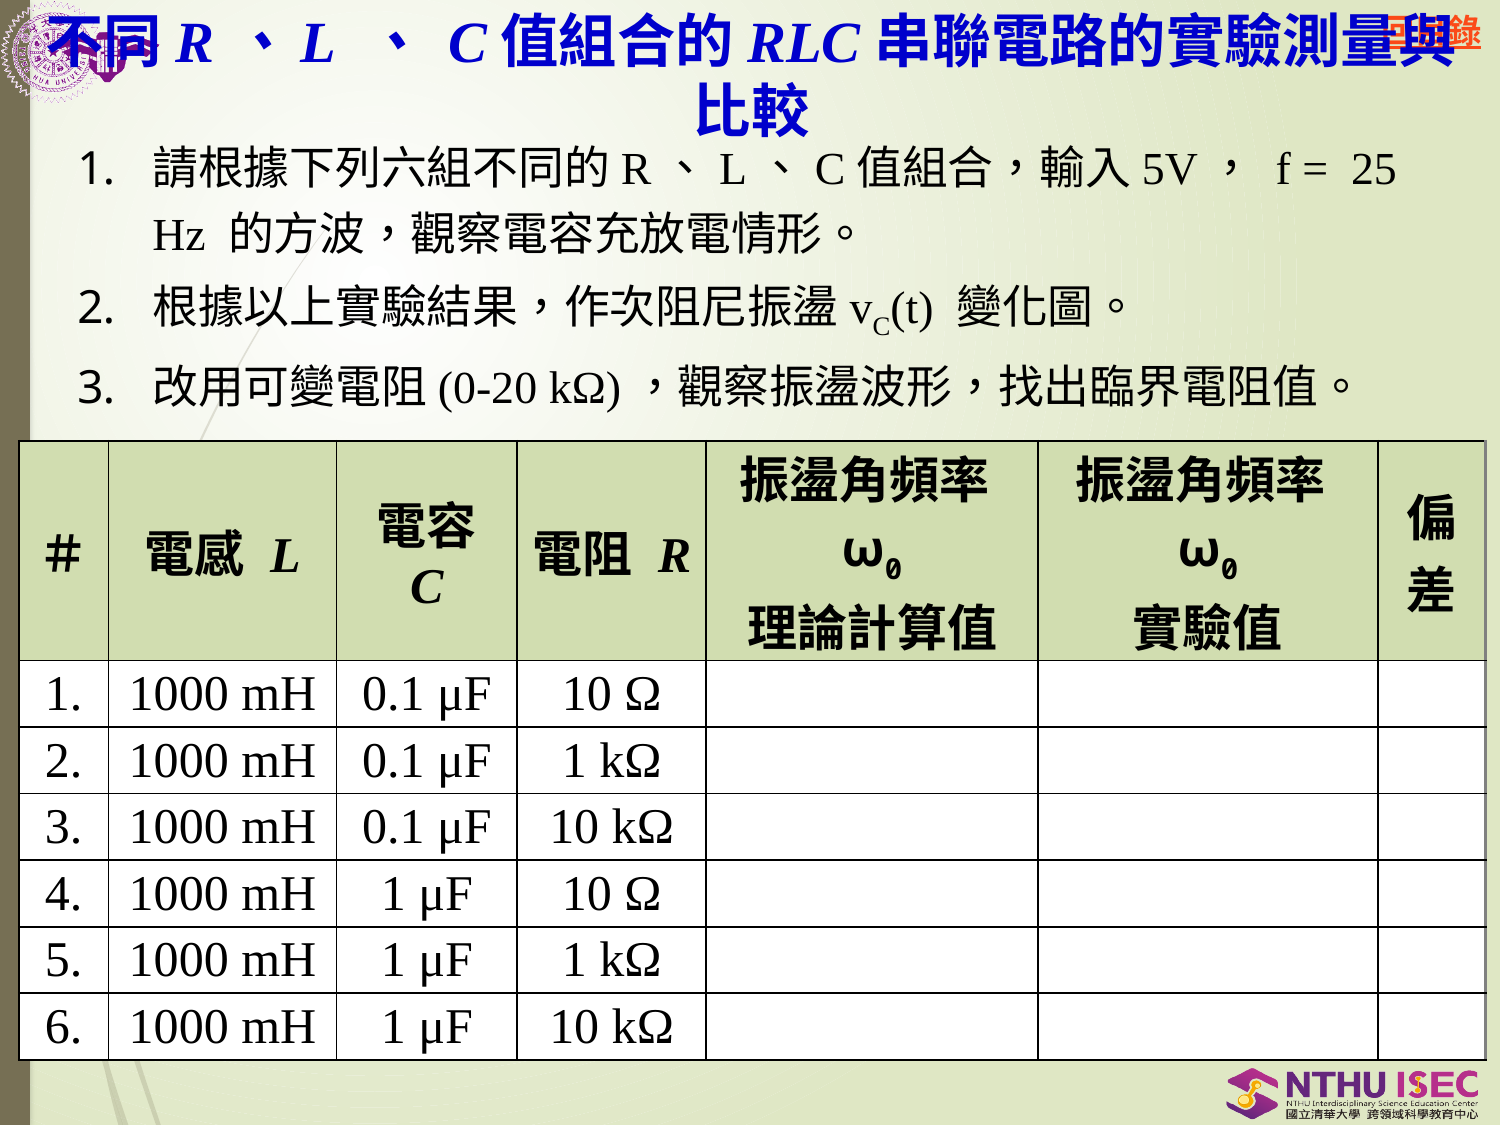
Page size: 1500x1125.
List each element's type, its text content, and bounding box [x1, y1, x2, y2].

table_header 偏 差 [1379, 442, 1484, 660]
table_cell 10 Ω [518, 861, 705, 926]
table_cell 10 Ω [518, 661, 705, 726]
table_cell [707, 794, 1037, 859]
table_header 振盪角頻率ω0 實驗值 [1039, 442, 1377, 660]
table_cell 1. [20, 661, 108, 726]
table_cell 0.1 μF [337, 661, 516, 726]
table_cell 1 μF [337, 994, 516, 1059]
table_cell 1000 mH [109, 728, 336, 793]
table_cell [707, 928, 1037, 992]
table_cell [1039, 728, 1377, 793]
table_cell 3. [20, 794, 108, 859]
table_cell [707, 861, 1037, 926]
table_cell 6. [20, 994, 108, 1059]
table_cell 0.1 μF [337, 728, 516, 793]
table_cell [1039, 861, 1377, 926]
table_cell 10 kΩ [518, 794, 705, 859]
picture [1226, 1068, 1478, 1125]
table_cell [1039, 794, 1377, 859]
table_cell 1 μF [337, 861, 516, 926]
table_cell 1000 mH [109, 928, 336, 992]
table_cell [707, 994, 1037, 1059]
table_cell 1000 mH [109, 661, 336, 726]
text_box 請根據下列六組不同的R、L、C值組合，輸入5V， f = 25 Hz 的方波，觀察電容充放電情形。 根據以上實驗結果，作次阻尼振盪vC(t) 變化圖。 改用可變電阻(0-20 kΩ)，觀察振盪波形，找出臨界電阻值。 [62, 119, 1443, 440]
table_header 電阻 R [518, 442, 705, 660]
table_cell [1039, 928, 1377, 992]
table_cell [1379, 994, 1484, 1059]
table_cell 1 kΩ [518, 728, 705, 793]
table_header 電容 C [337, 442, 516, 660]
table_cell 10 kΩ [518, 994, 705, 1059]
table_cell 4. [20, 861, 108, 926]
table_cell [1379, 928, 1484, 992]
table_header 電感 L [109, 442, 336, 660]
table_cell 1 kΩ [518, 928, 705, 992]
table_cell 2. [20, 728, 108, 793]
table_cell [707, 728, 1037, 793]
table_cell [1039, 994, 1377, 1059]
table_cell 0.1 μF [337, 794, 516, 859]
table_cell [1379, 728, 1484, 793]
table_cell 1000 mH [109, 994, 336, 1059]
table_cell [1039, 661, 1377, 726]
title 不同R、L 、 C值組合的RLC串聯電路的實驗測量與比較 [2, 28, 1500, 120]
table_cell 1 μF [337, 928, 516, 992]
table_header 振盪角頻率ω0 理論計算值 [707, 442, 1037, 660]
picture [0, 0, 166, 104]
table_cell [1379, 661, 1484, 726]
table_cell 1000 mH [109, 794, 336, 859]
table_cell 5. [20, 928, 108, 992]
table_cell [1379, 794, 1484, 859]
table_cell 1000 mH [109, 861, 336, 926]
table_header ＃ [20, 442, 108, 660]
table_cell [1379, 861, 1484, 926]
table_cell [707, 661, 1037, 726]
